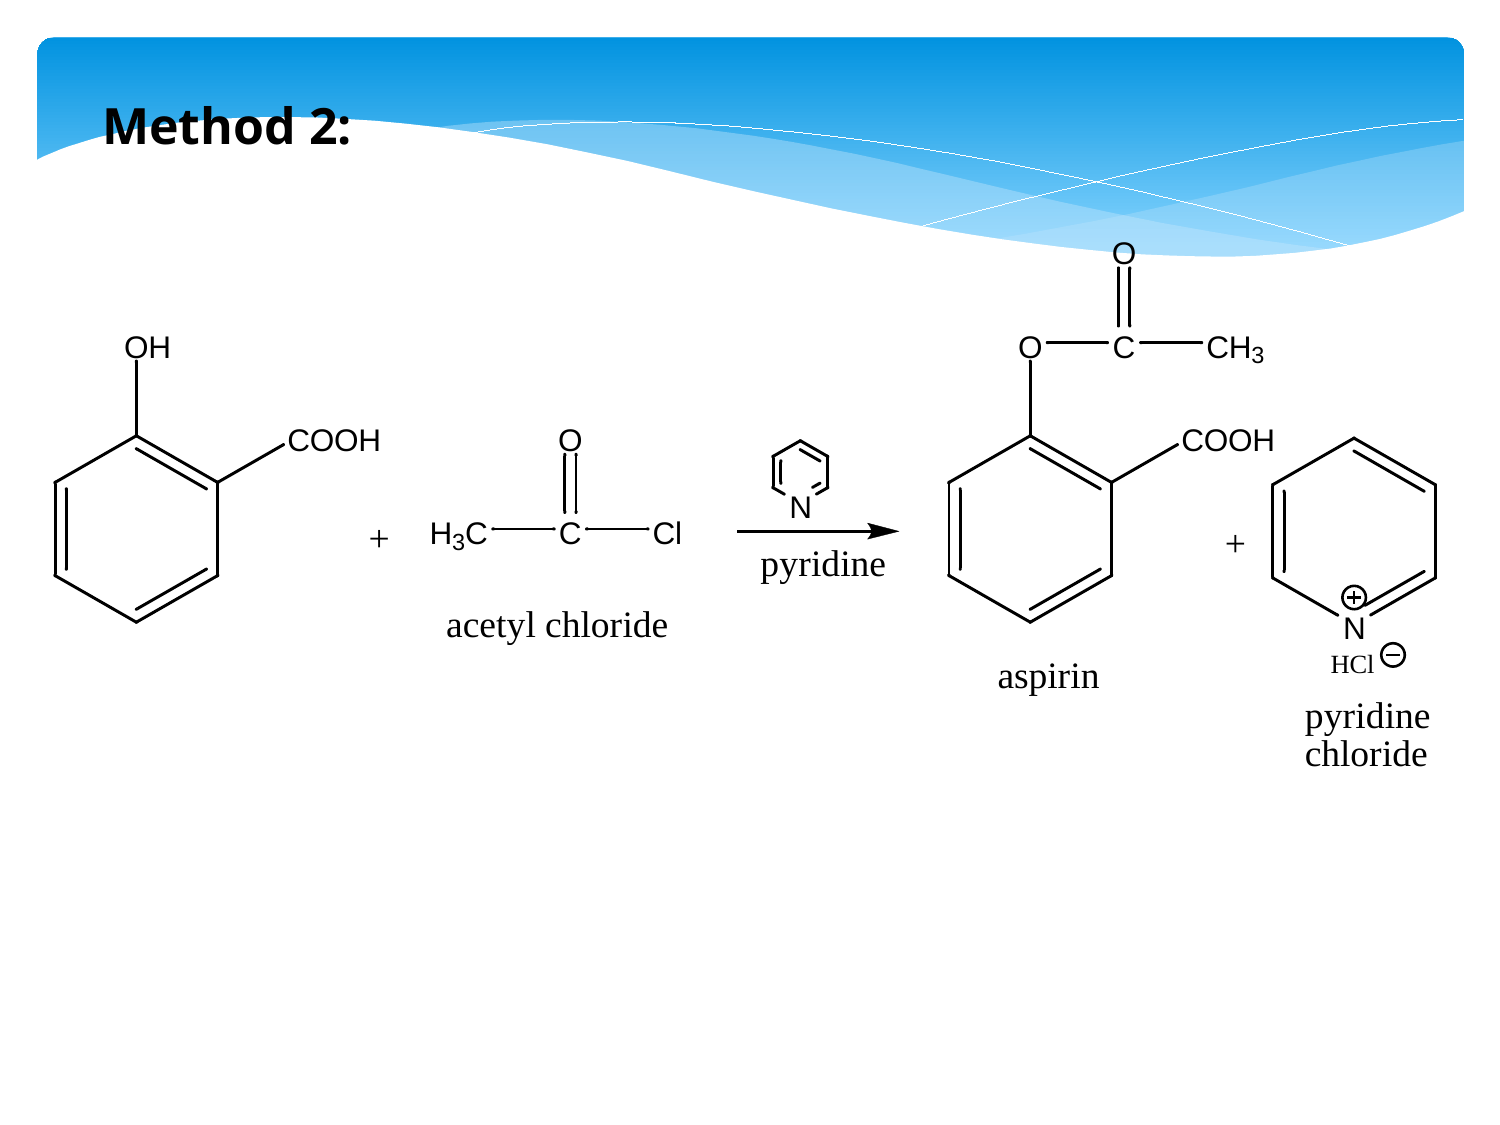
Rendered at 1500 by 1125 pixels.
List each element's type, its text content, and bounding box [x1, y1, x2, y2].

text_box Method 2: [87, 87, 847, 163]
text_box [47, 237, 1453, 788]
